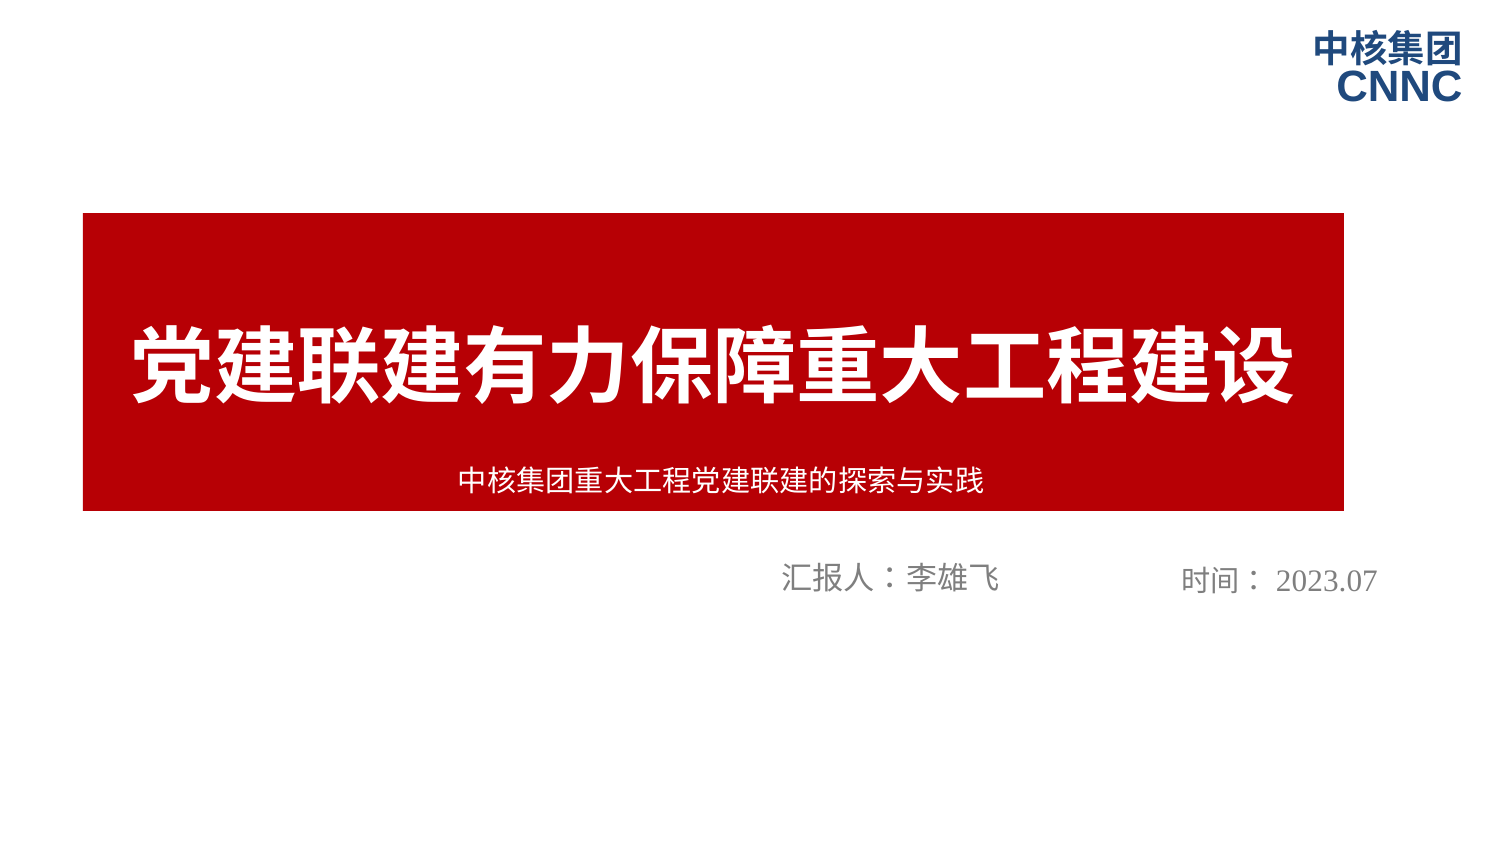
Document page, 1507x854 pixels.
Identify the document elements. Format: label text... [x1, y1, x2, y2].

text_box 中核集团重大工程党建联建的探索与实践 [210, 462, 1233, 499]
text_box 中核集团 CNNC [1202, 25, 1463, 125]
text_box 时间：2023.07 [1180, 559, 1379, 592]
text_box 汇报人：李雄飞 [780, 557, 1017, 594]
text_box 党建联建有力保障重大工程建设 [82, 213, 1344, 511]
